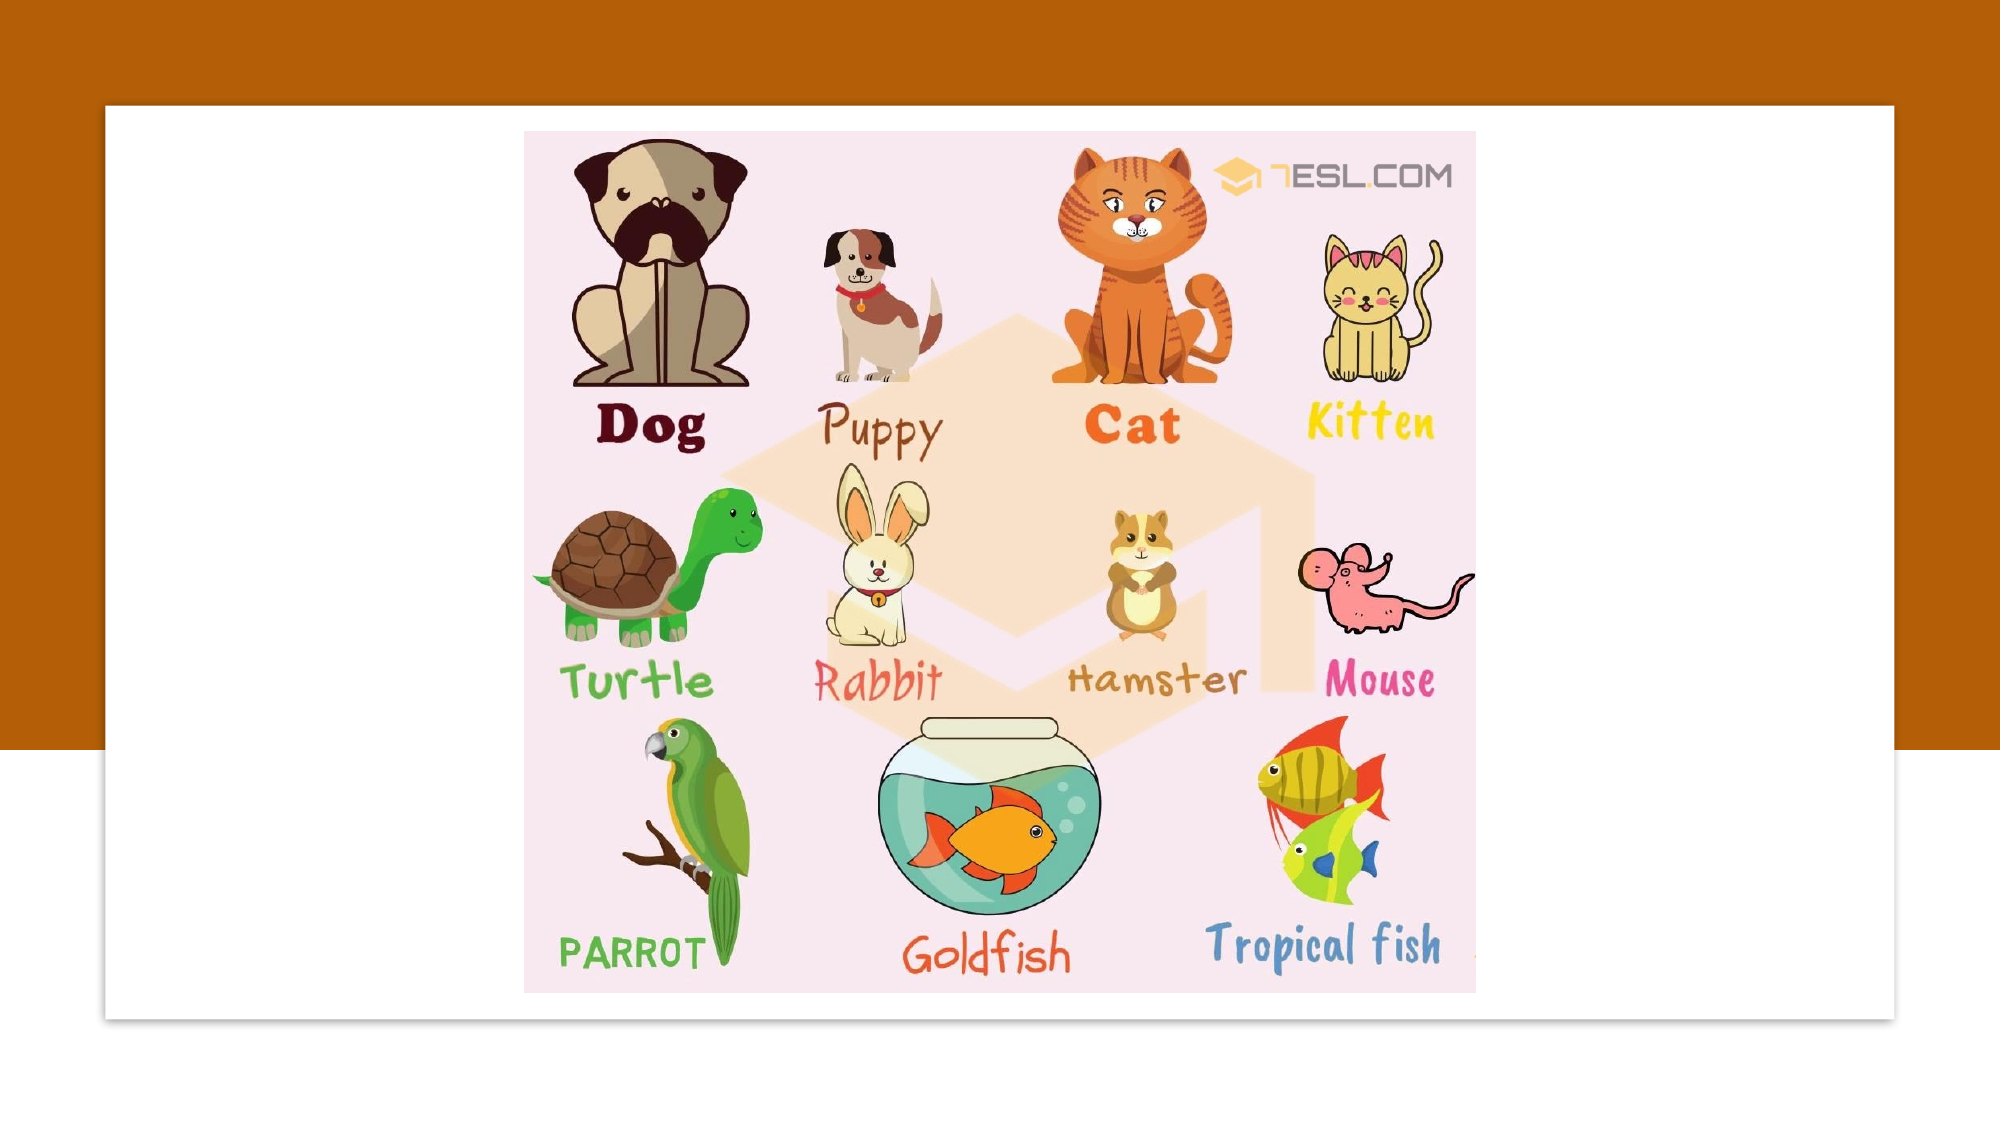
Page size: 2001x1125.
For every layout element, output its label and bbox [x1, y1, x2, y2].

text_box [0, 0, 2000, 751]
picture [523, 131, 1476, 994]
text_box [104, 104, 1896, 1021]
